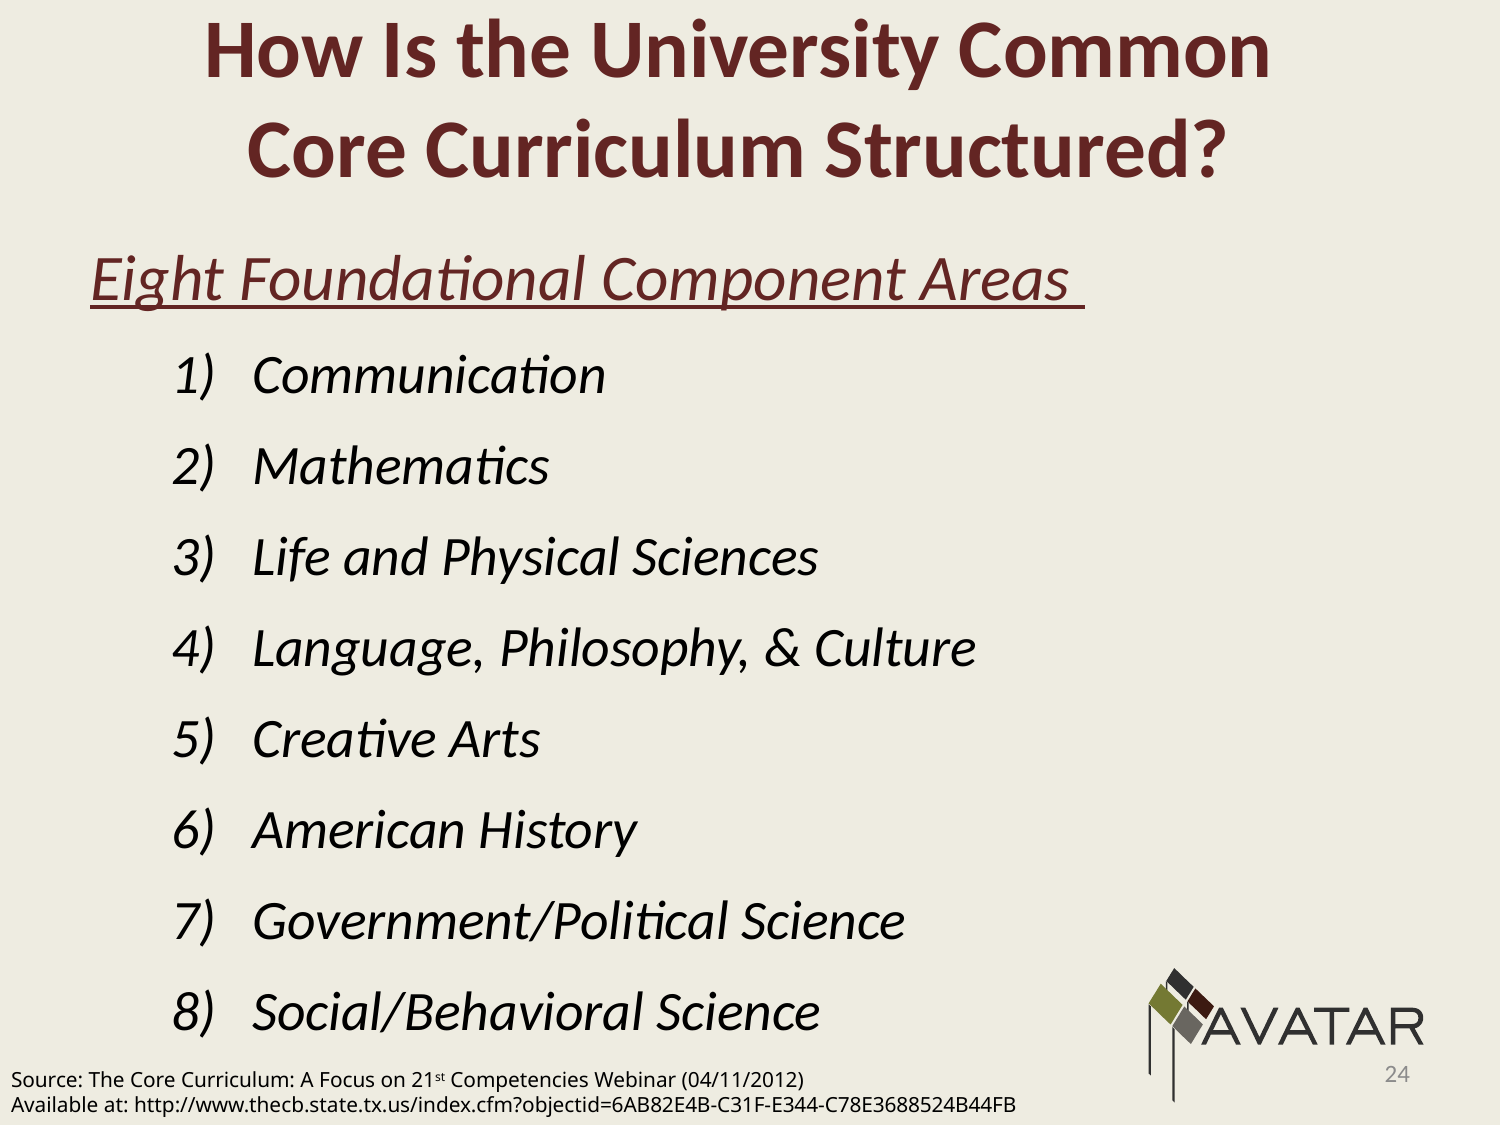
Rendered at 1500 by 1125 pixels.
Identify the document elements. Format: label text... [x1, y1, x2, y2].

text_box Source: The Core Curriculum: A Focus on 21st Competencies Webinar (04/11/2012) Available at: http://www.thecb.state.tx.us/index.cfm?objectid=6AB82E4B-C31F-E344-C78E3688524B44FB [0, 1059, 1197, 1124]
title How Is the University Common Core Curriculum Structured? [0, 0, 1500, 188]
list Eight Foundational Component Areas Communication Mathematics Life and Physical Sciences Language, Philosophy, & Culture Creative Arts American History Government/Political Science Social/Behavioral Science [75, 227, 1425, 1059]
slide_number 24 [1074, 1042, 1425, 1103]
